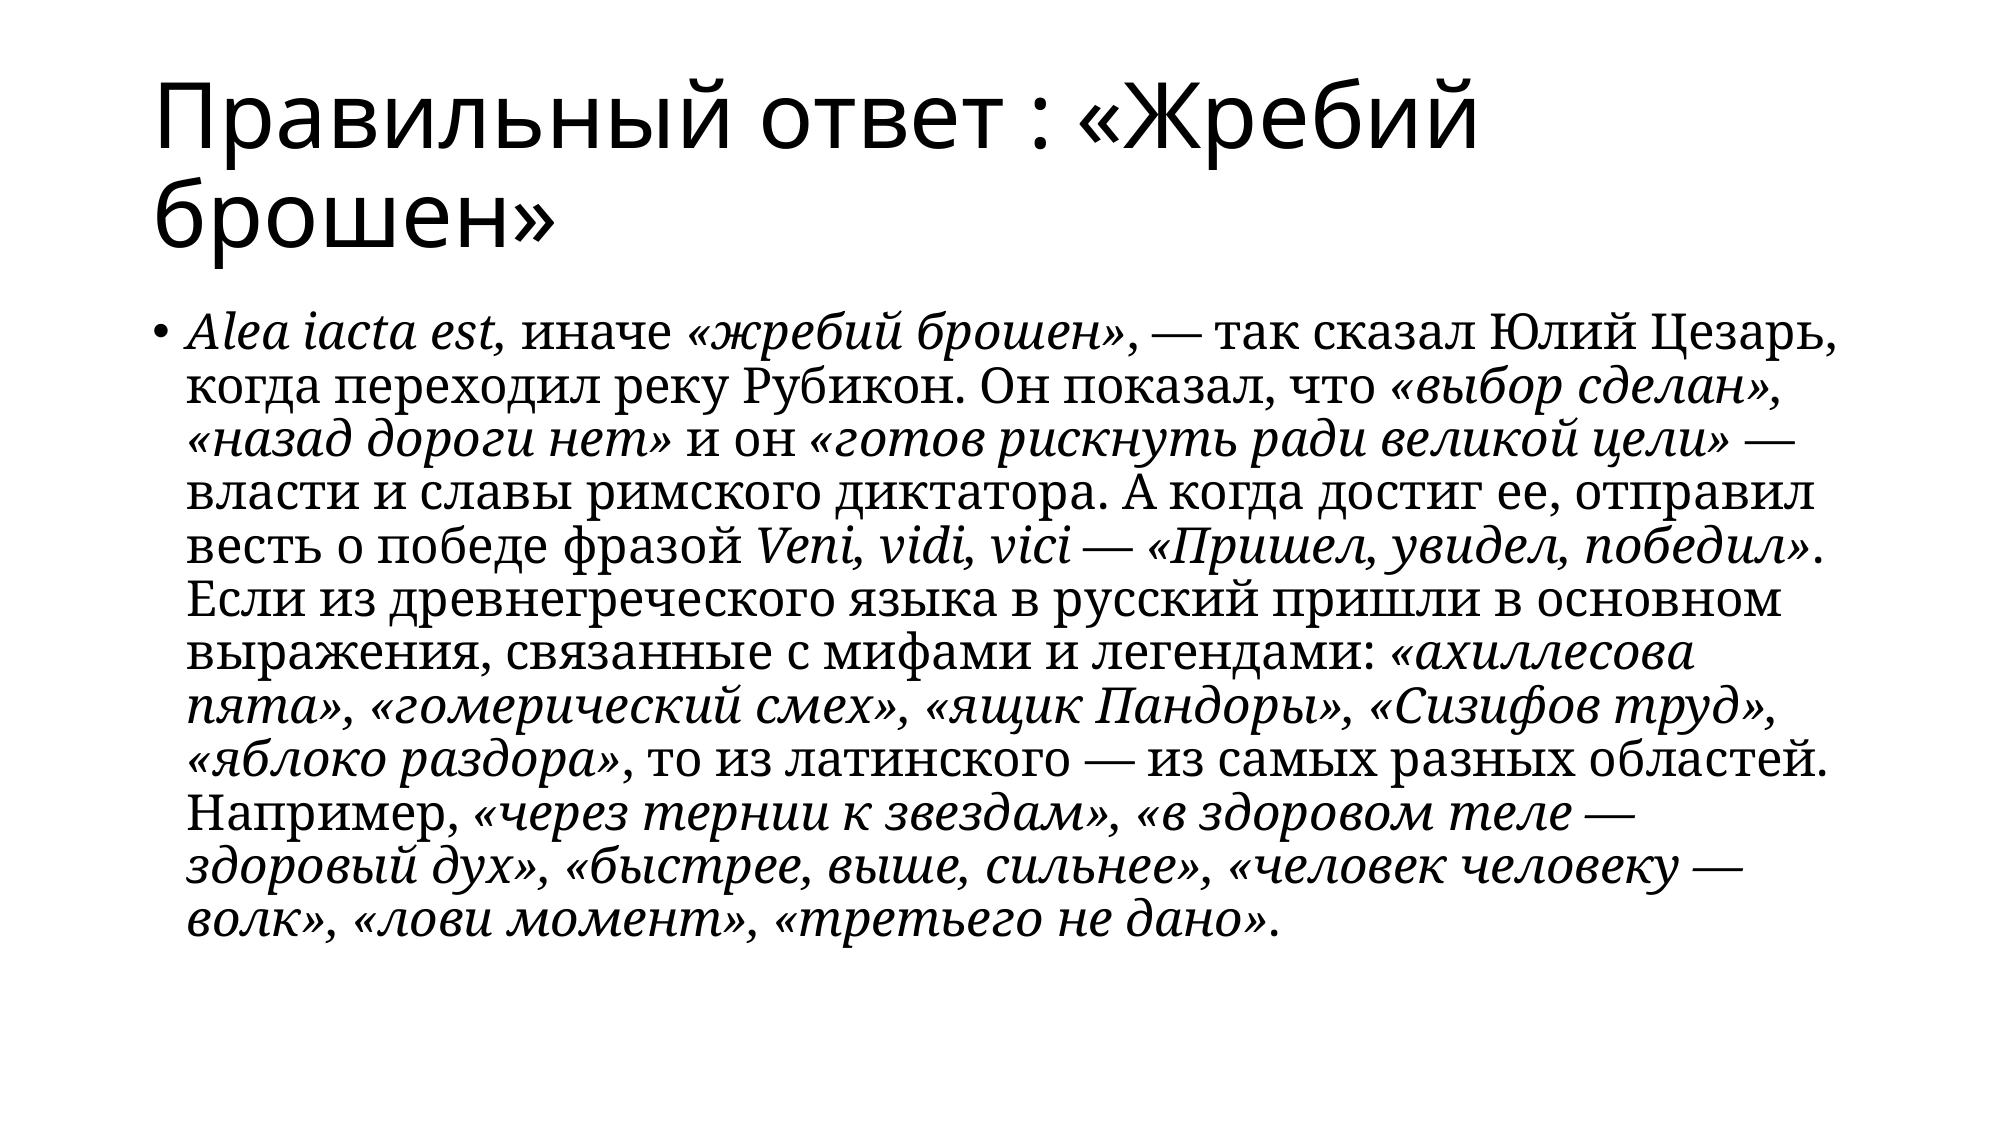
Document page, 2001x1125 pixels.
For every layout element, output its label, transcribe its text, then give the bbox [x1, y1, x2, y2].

title Правильный ответ : «Жребий брошен» [137, 59, 1863, 278]
list Alea iacta est, иначе «жребий брошен», — так сказал Юлий Цезарь, когда переходил реку Рубикон. Он показал, что «выбор сделан», «назад дороги нет» и он «готов рискнуть ради великой цели» — власти и славы римского диктатора. А когда достиг ее, отправил весть о победе фразой Veni, vidi, vici — «Пришел, увидел, победил». Если из древнегреческого языка в русский пришли в основном выражения, связанные с мифами и легендами: «ахиллесова пята», «гомерический смех», «ящик Пандоры», «Сизифов труд», «яблоко раздора», то из латинского — из самых разных областей. Например, «через тернии к звездам», «в здоровом теле — здоровый дух», «быстрее, выше, сильнее», «человек человеку — волк», «лови момент», «третьего не дано». [137, 299, 1863, 1014]
